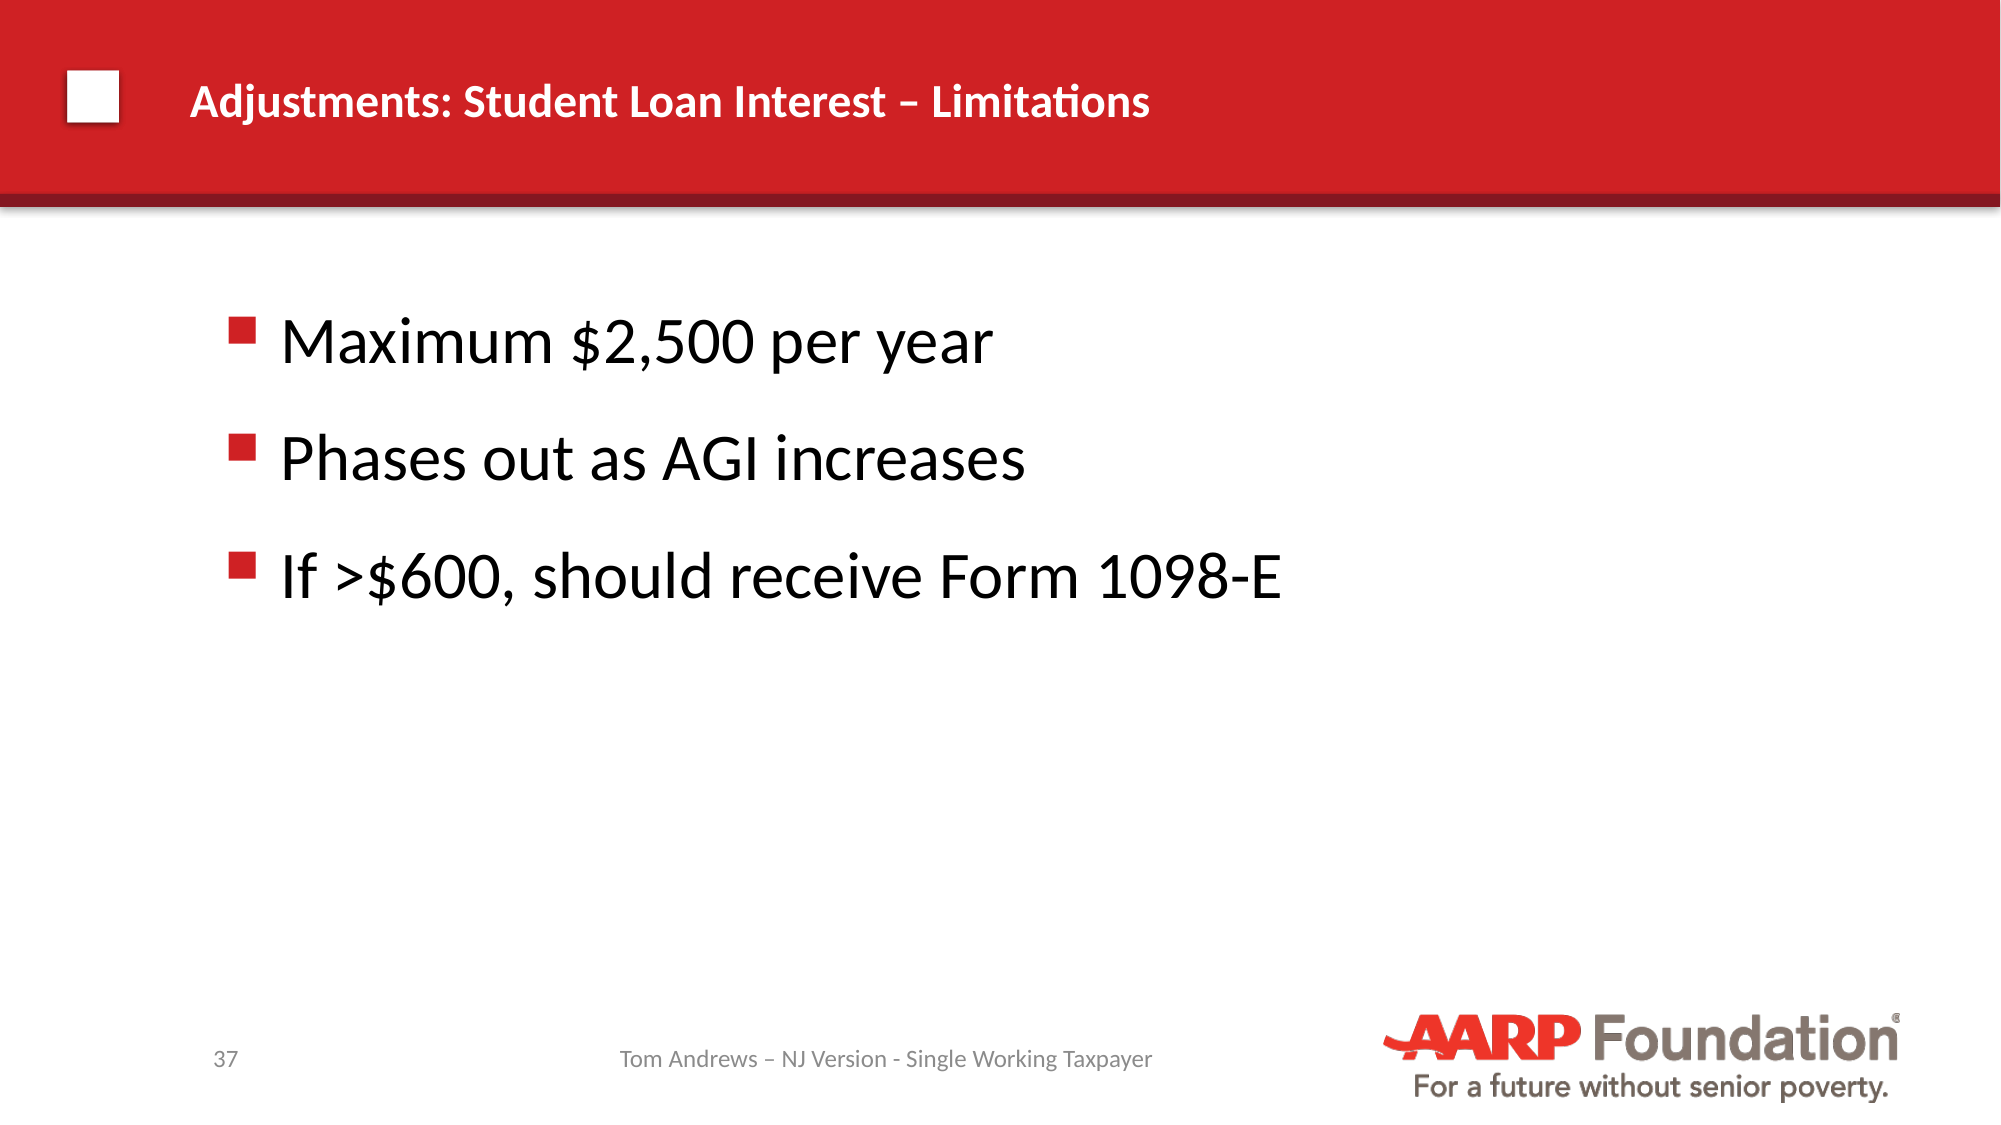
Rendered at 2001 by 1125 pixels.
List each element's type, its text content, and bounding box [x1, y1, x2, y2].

slide_number 37 [99, 1027, 254, 1088]
footer Tom Andrews – NJ Version - Single Working Taxpayer [570, 1027, 1204, 1088]
title Adjustments: Student Loan Interest – Limitations [174, 4, 1775, 193]
list Maximum $2,500 per year Phases out as AGI increases If >$600, should receive Form 1098-E [209, 288, 1810, 949]
